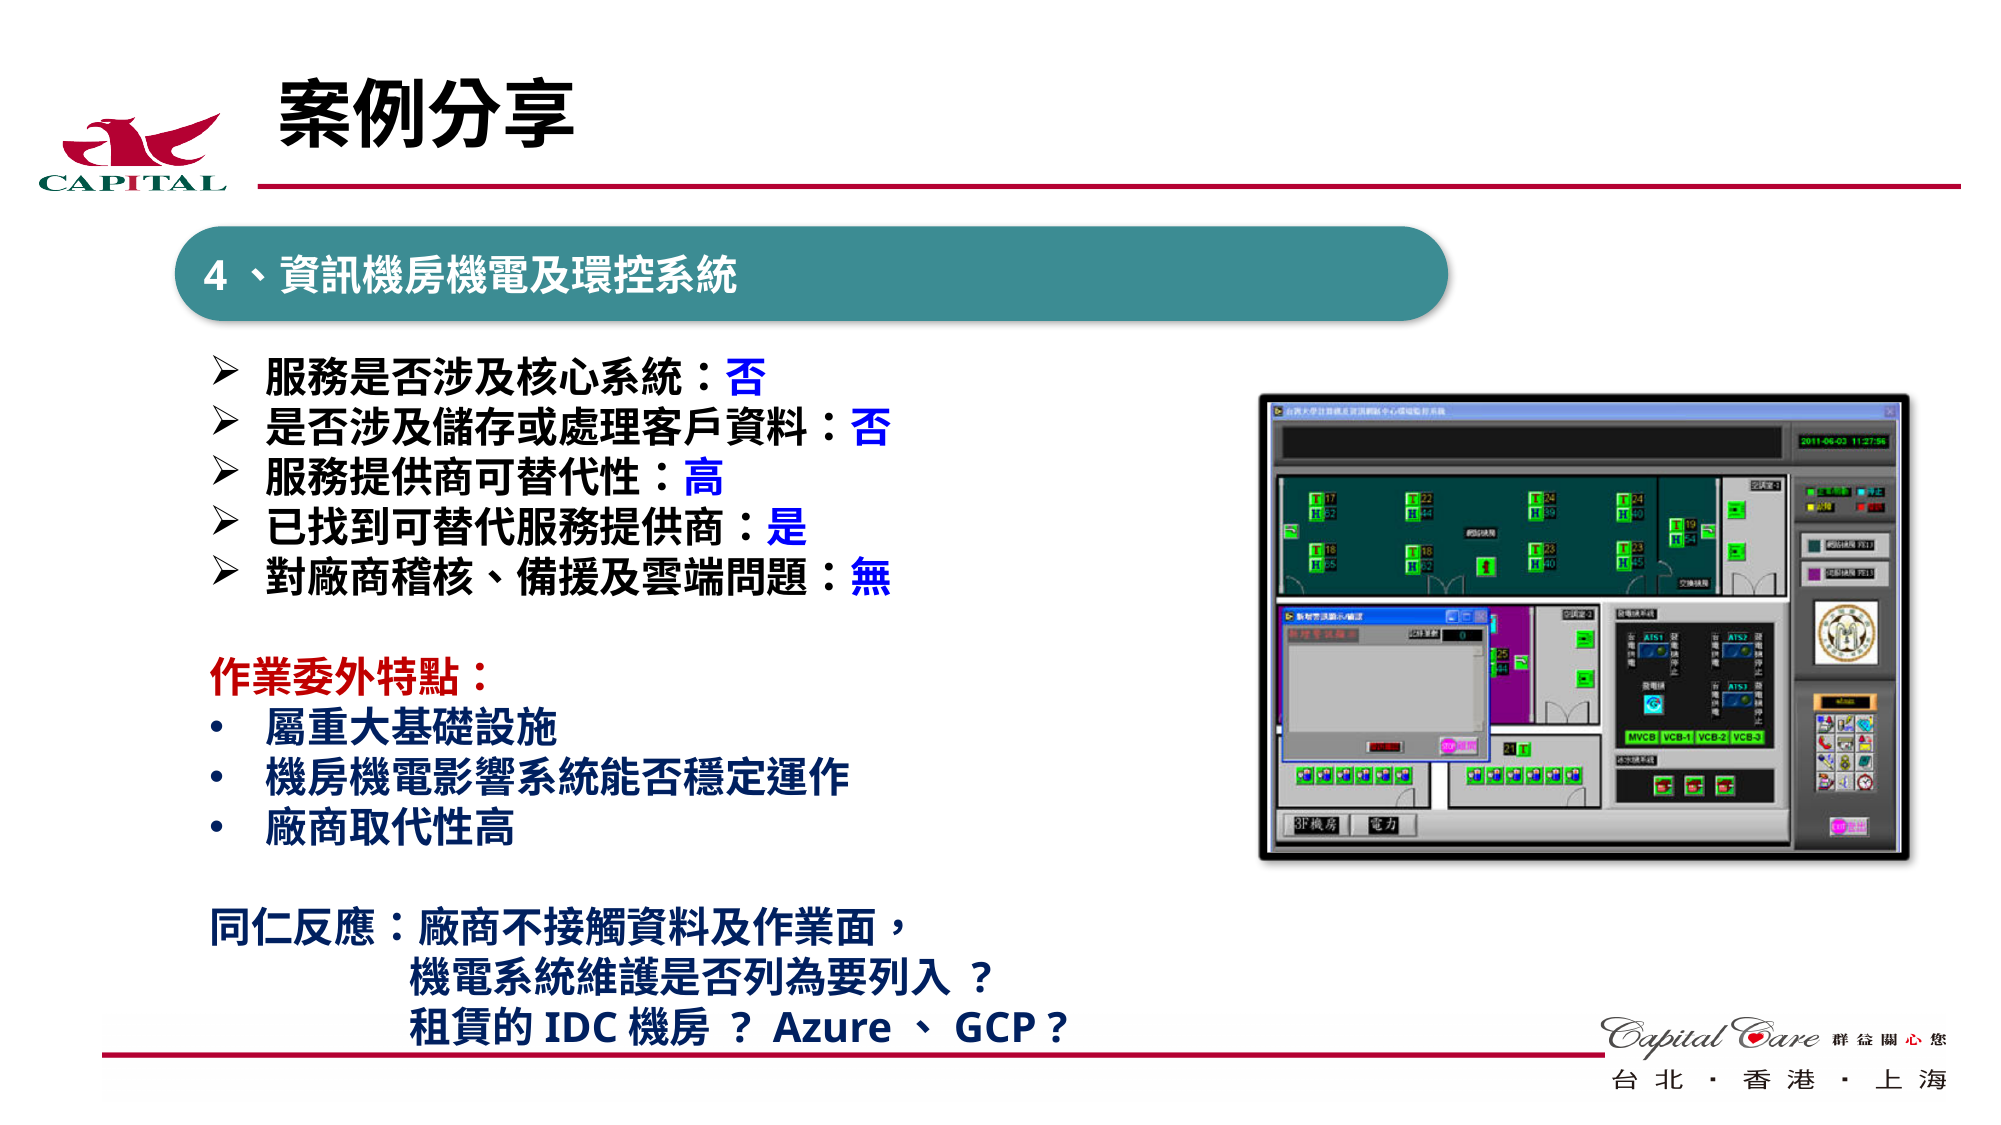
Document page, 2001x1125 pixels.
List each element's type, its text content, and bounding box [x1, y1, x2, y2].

picture [1266, 401, 1901, 852]
text_box 4、資訊機房機電及環控系統 [172, 224, 1451, 323]
text_box 服務是否涉及核心系統：否 是否涉及儲存或處理客戶資料：否 服務提供商可替代性：高 已找到可替代服務提供商：是 對廠商稽核、備援及雲端問題：無 作業委外特點： 屬重大基礎設施 機房機電影響系統能否穩定運作 廠商取代性高 同仁反應：廠商不接觸資料及作業面， 機電系統維護是否列為要列入 ? 租賃的IDC機房 ? Azure、GCP ? [194, 343, 1925, 1125]
picture [1925, 1013, 1946, 1102]
title 案例分享 [262, 45, 1900, 178]
picture [39, 113, 1961, 191]
picture [102, 1013, 194, 1102]
